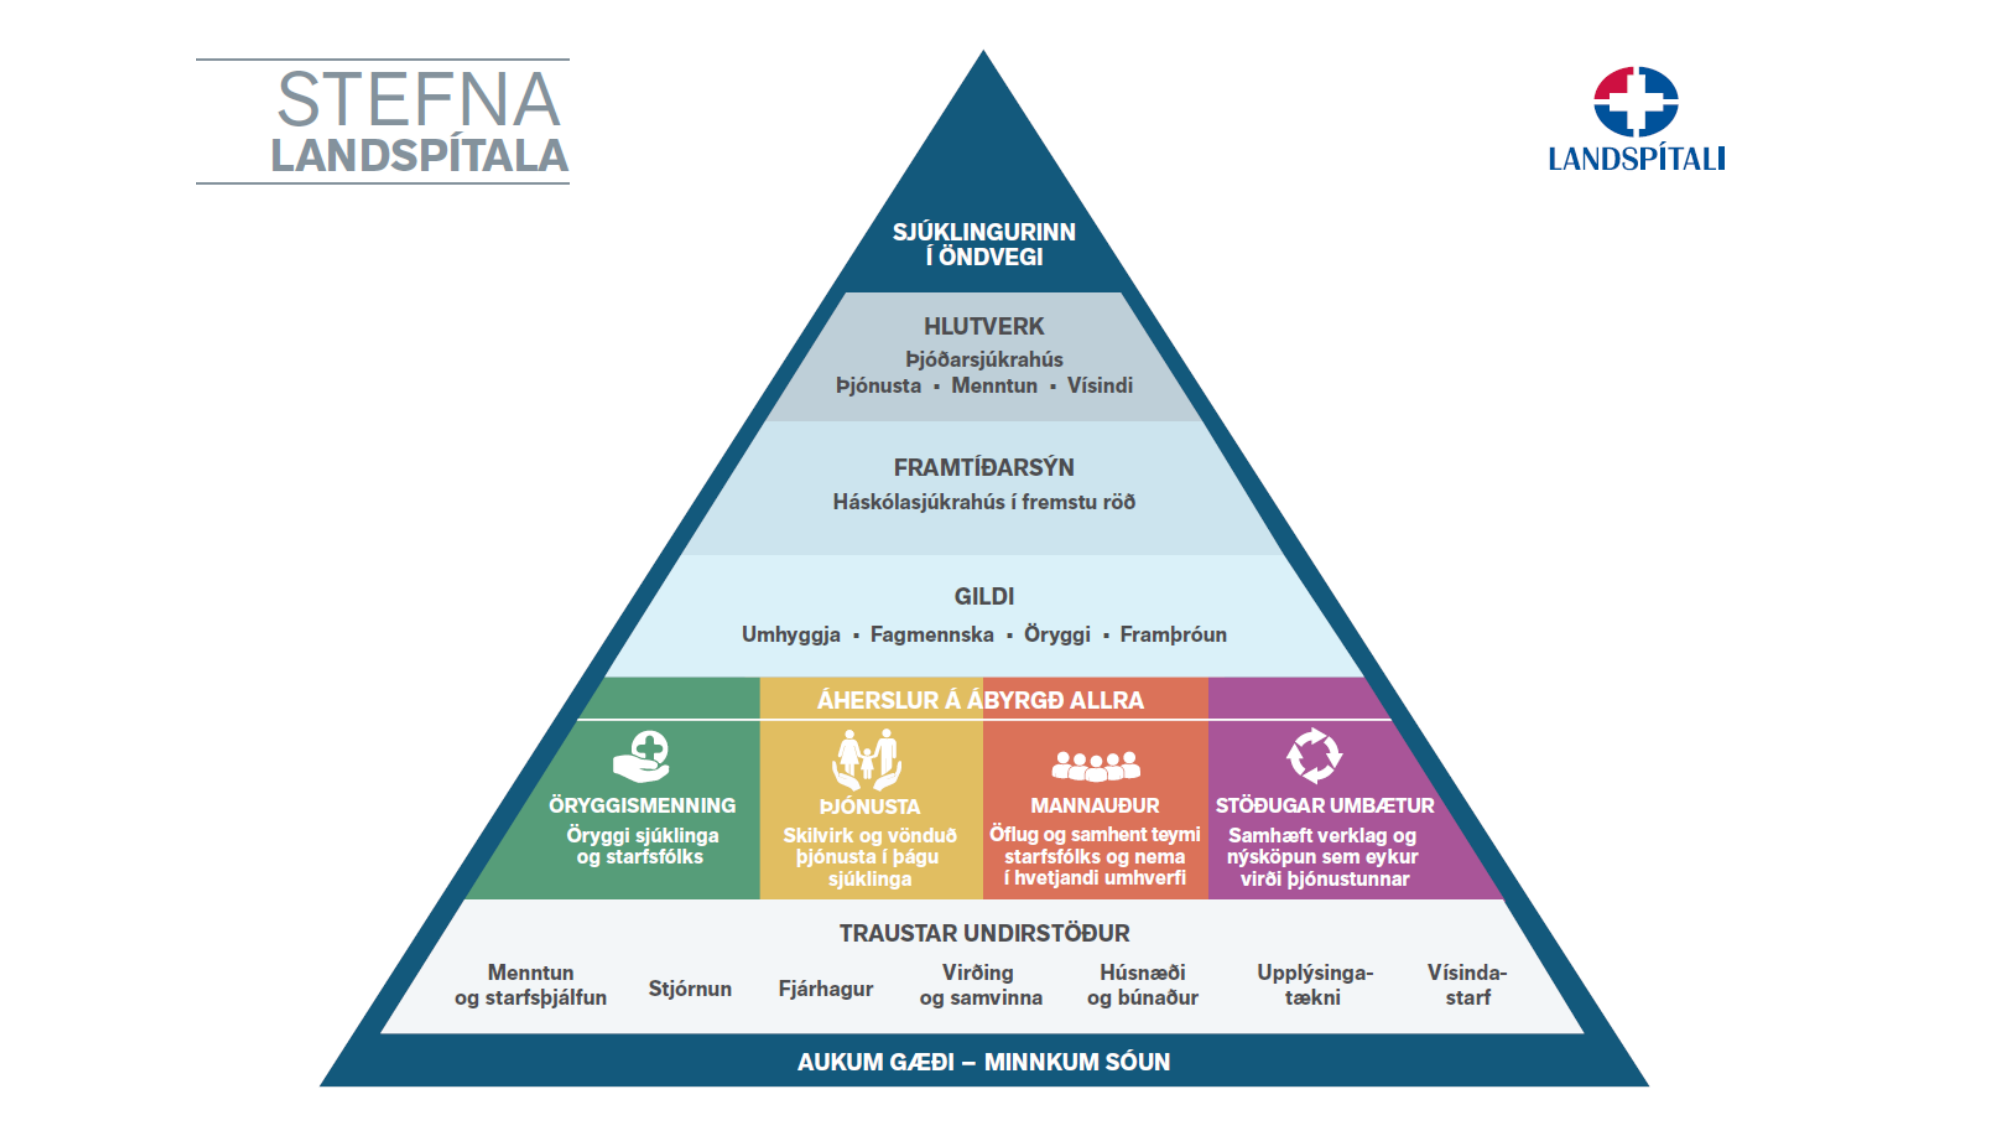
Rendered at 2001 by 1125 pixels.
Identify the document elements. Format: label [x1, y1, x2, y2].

picture [195, 0, 1805, 1125]
